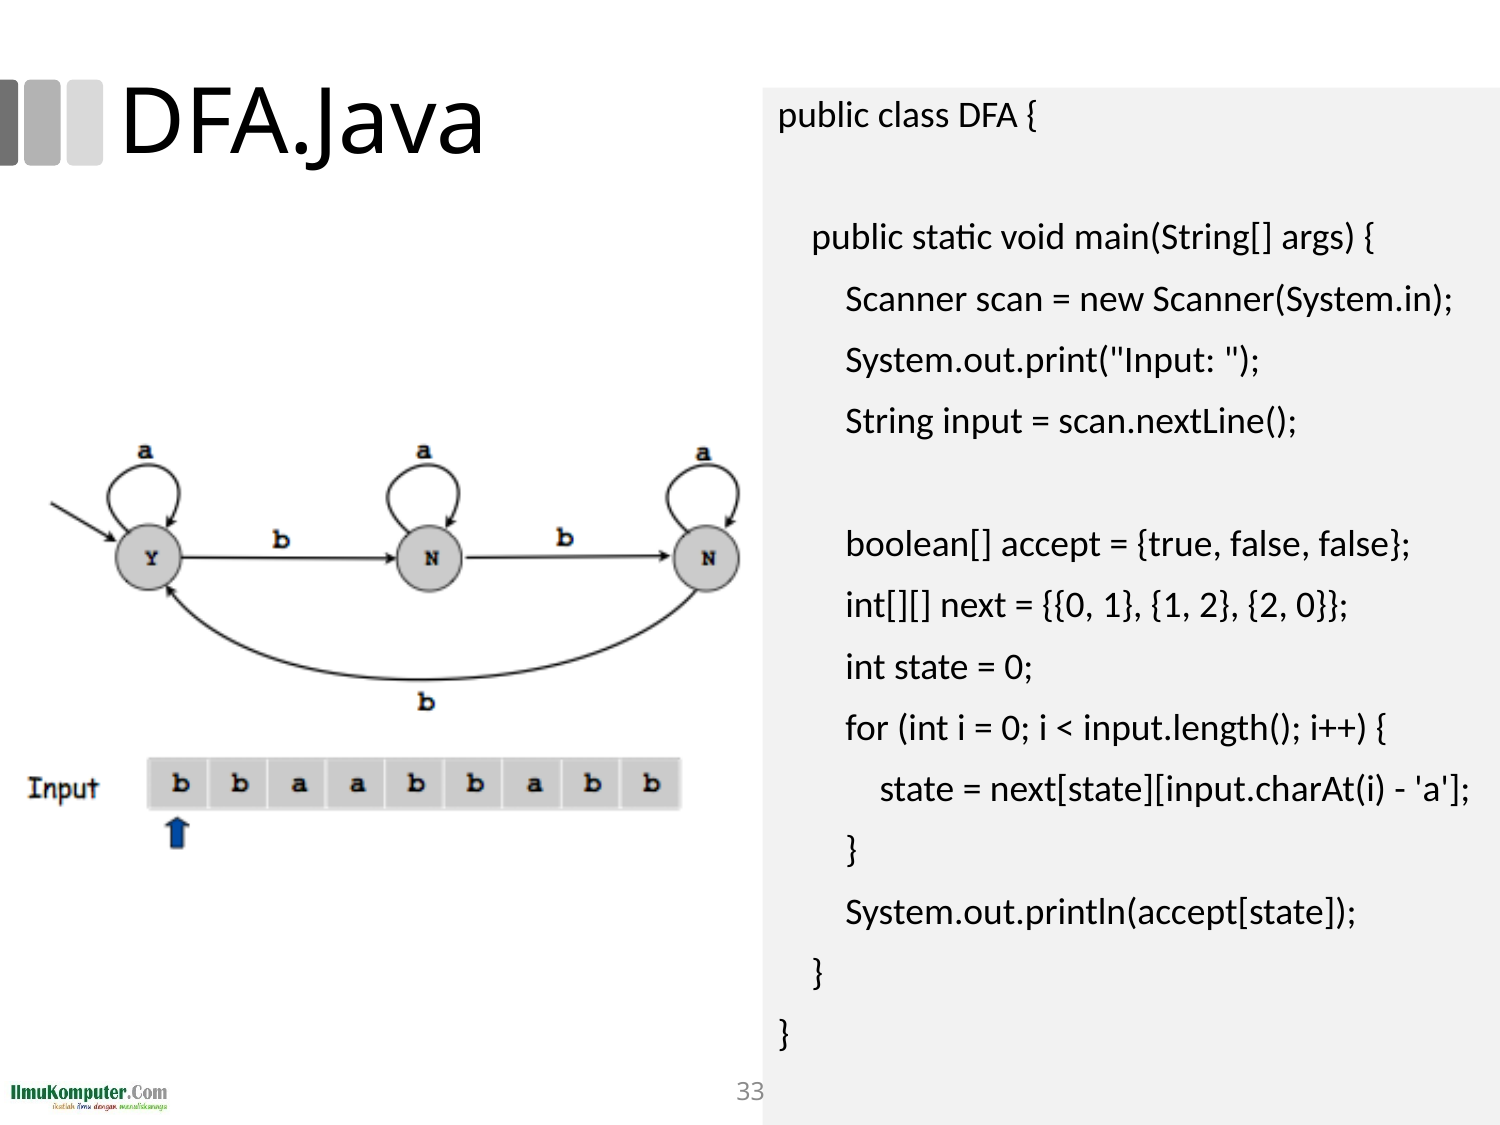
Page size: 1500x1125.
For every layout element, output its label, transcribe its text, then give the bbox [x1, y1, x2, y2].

slide_number 33 [582, 1062, 920, 1123]
picture [22, 412, 783, 869]
picture [4, 1081, 173, 1115]
title DFA.Java [103, 24, 1397, 222]
list public class DFA { public static void main(String[] args) { Scanner scan = new Scanner(System.in); System.out.print("Input: "); String input = scan.nextLine(); boolean[] accept = {true, false, false}; int[][] next = {{0, 1}, {1, 2}, {2, 0}}; int state = 0; for (int i = 0; i < input.length(); i++) { state = next[state][input.charAt(i) - 'a']; } System.out.println(accept[state]); } } [762, 87, 1500, 1125]
